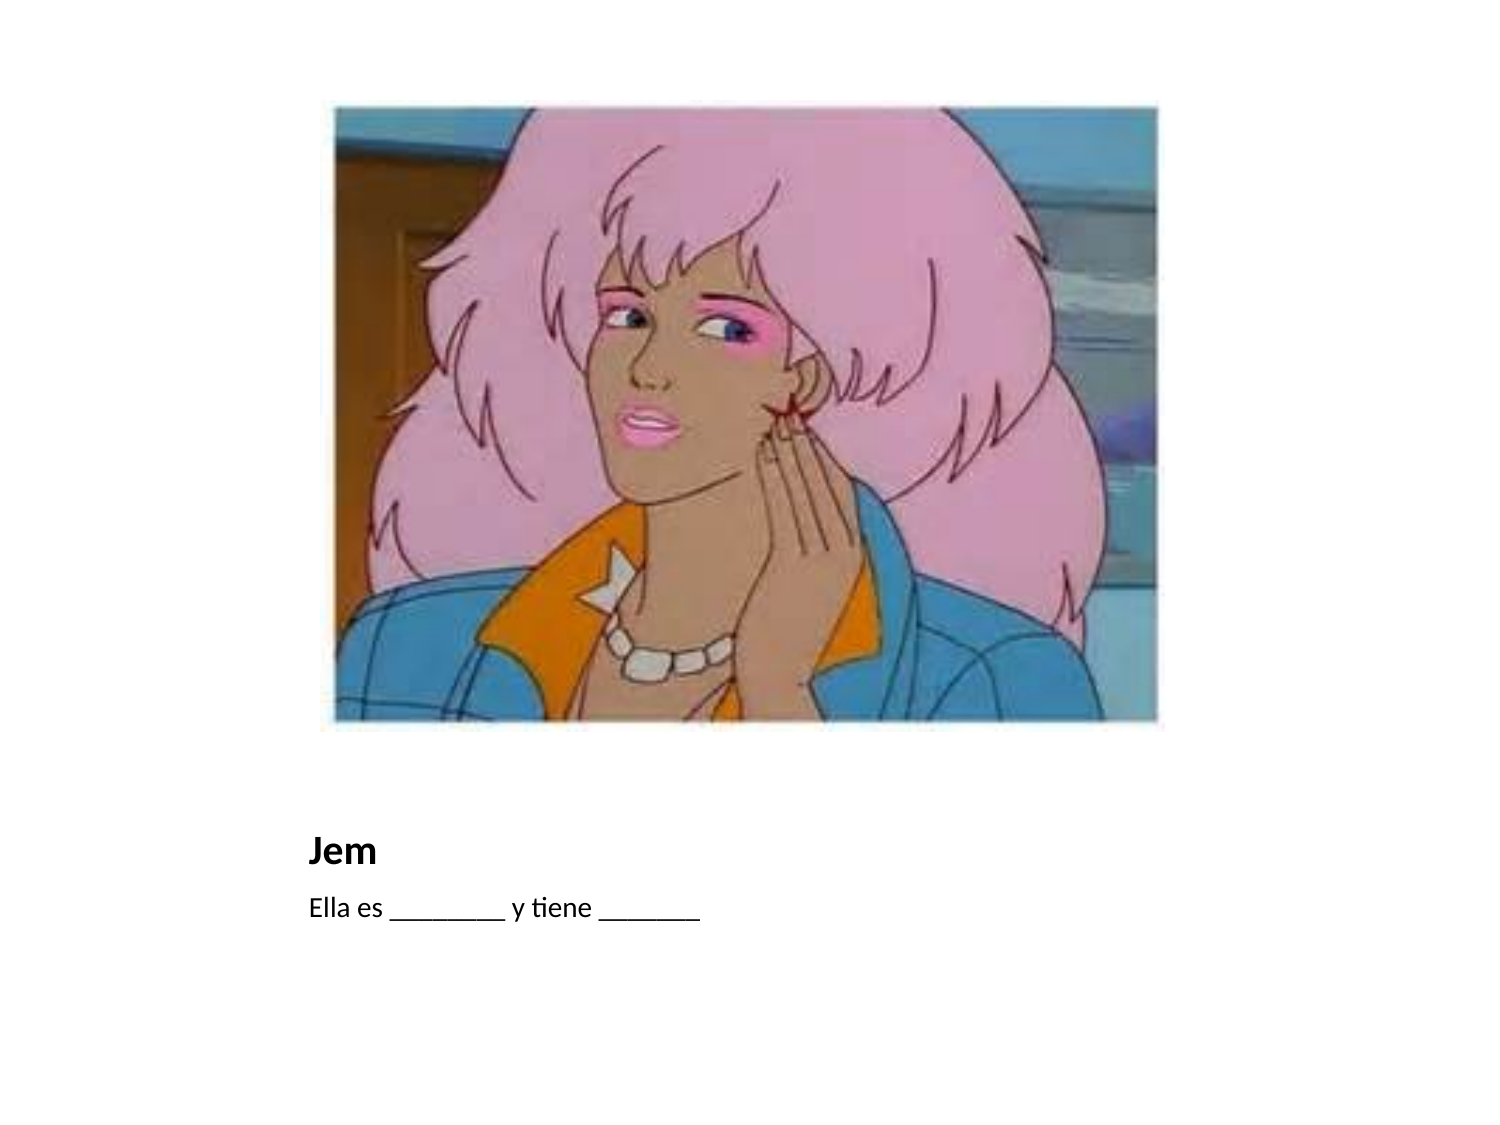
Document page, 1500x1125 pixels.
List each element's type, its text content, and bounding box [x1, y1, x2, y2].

list Ella es ________ y tiene _______ [294, 880, 1194, 1013]
picture [293, 100, 1195, 776]
title Jem [294, 787, 1194, 880]
